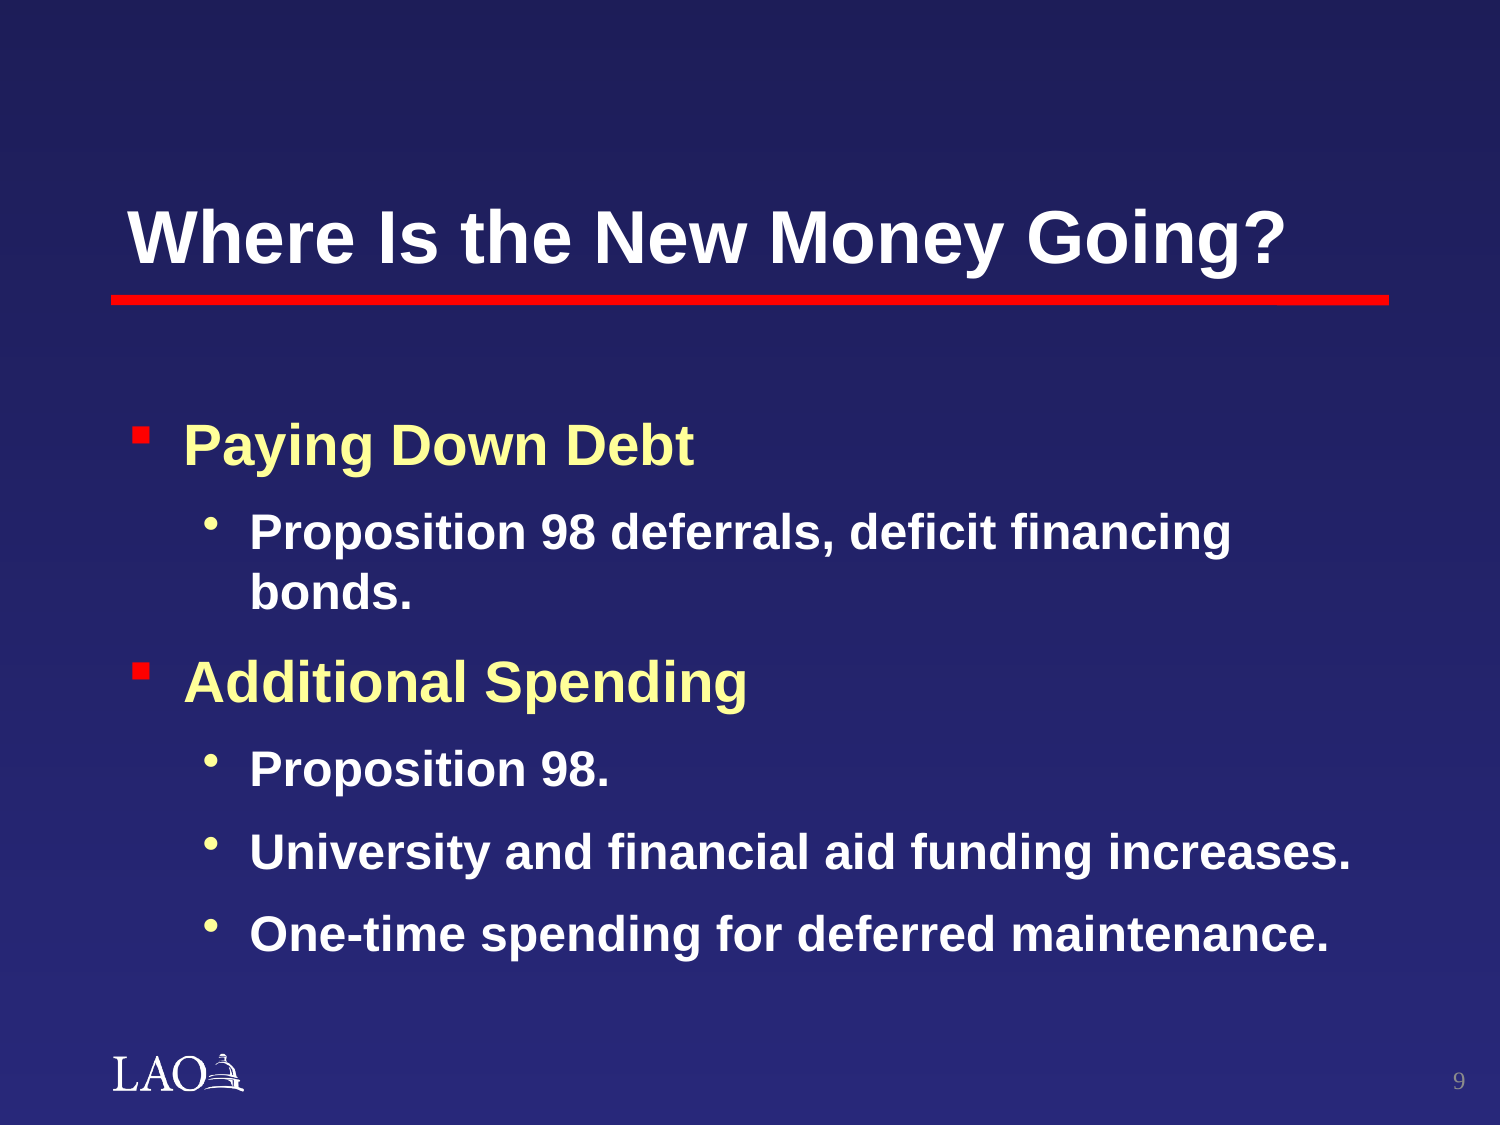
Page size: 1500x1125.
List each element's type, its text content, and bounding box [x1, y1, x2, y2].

slide_number 8 [1162, 1050, 1481, 1110]
picture [112, 1051, 244, 1096]
title Where Is the New Money Going? [112, 99, 1388, 288]
list Paying Down Debt Proposition 98 deferrals, deficit financing bonds. Additional Spending Proposition 98. University and financial aid funding increases. One-time spending for deferred maintenance. [112, 399, 1388, 1050]
